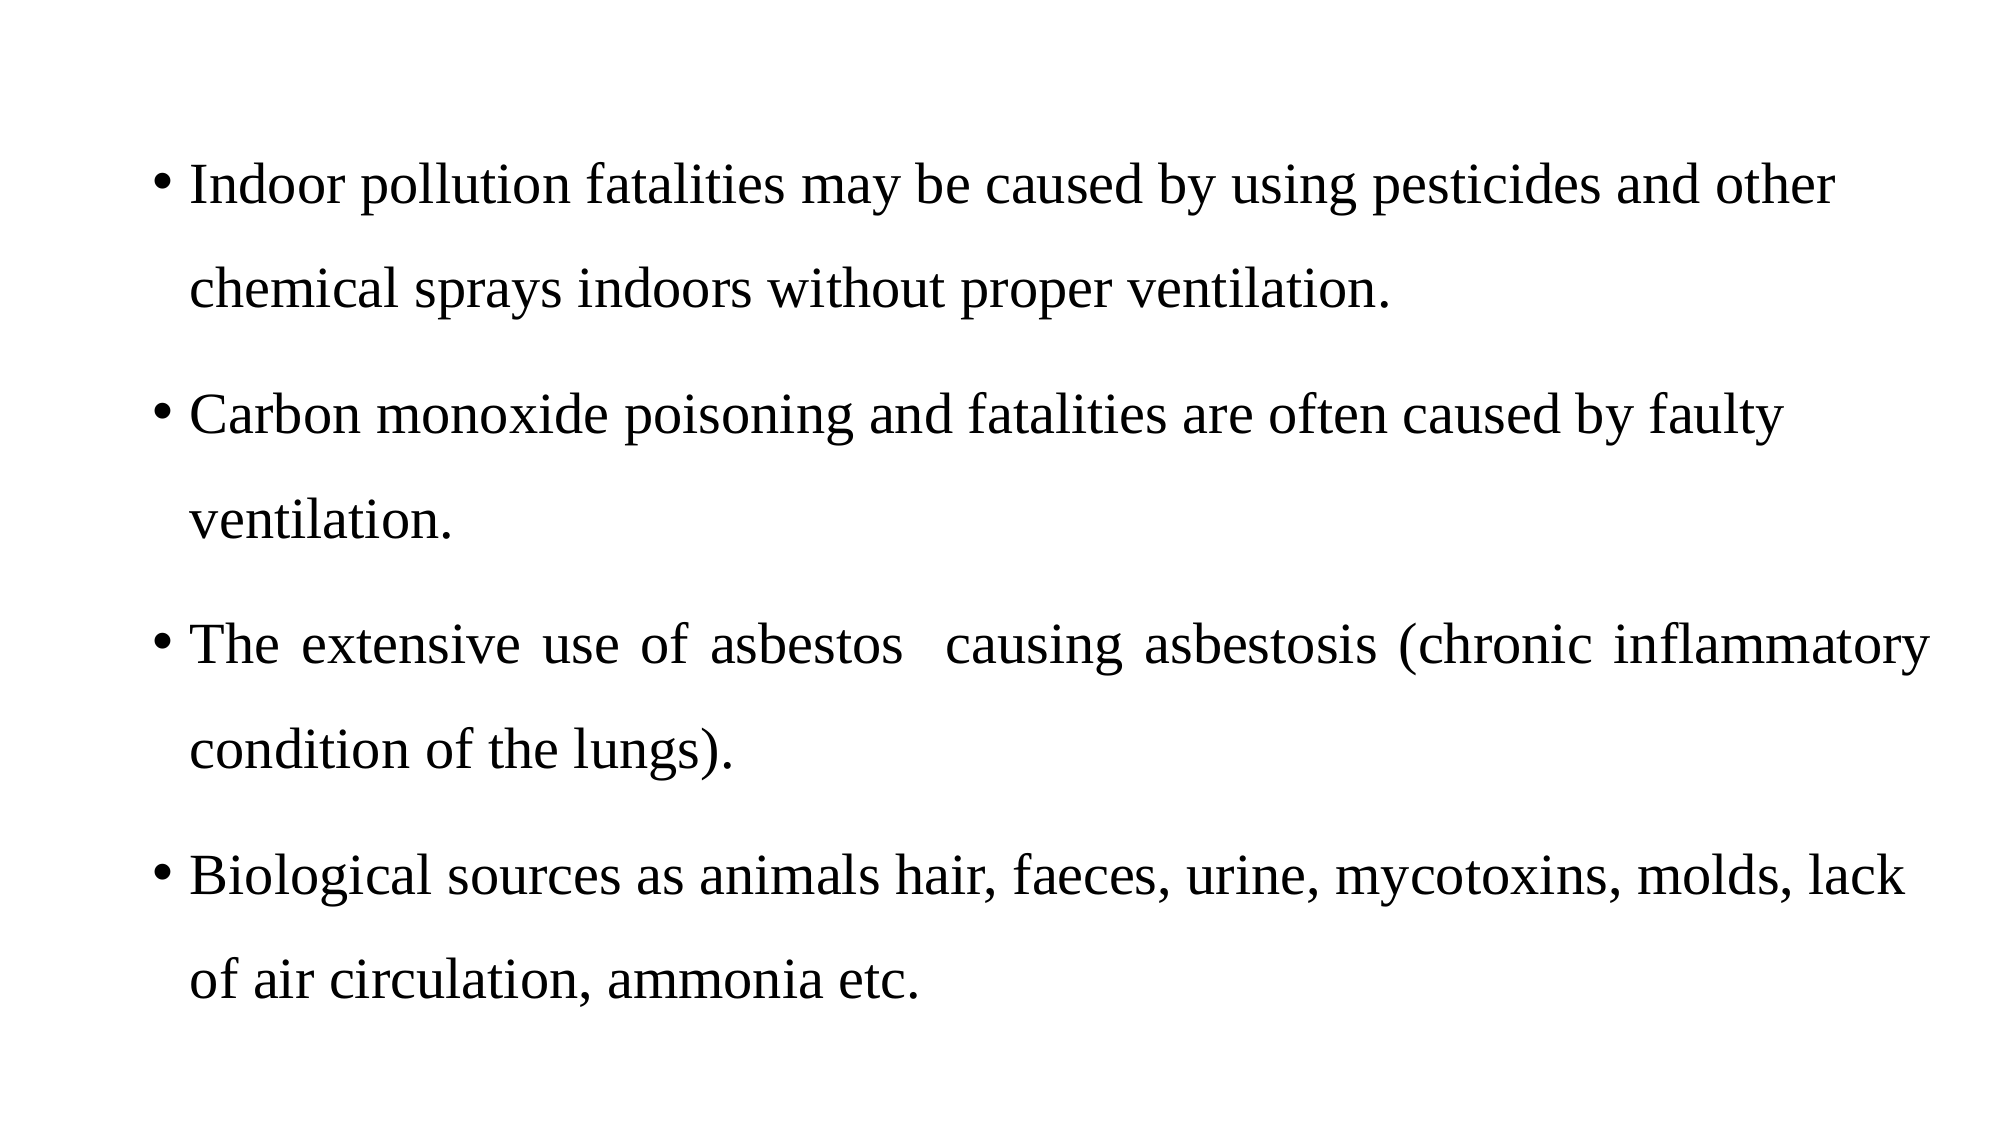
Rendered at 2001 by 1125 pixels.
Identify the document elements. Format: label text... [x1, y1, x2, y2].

list Indoor pollution fatalities may be caused by using pesticides and other chemical sprays indoors without proper ventilation. Carbon monoxide poisoning and fatalities are often caused by faulty ventilation. The extensive use of asbestos causing asbestosis (chronic inflammatory condition of the lungs). Biological sources as animals hair, faeces, urine, mycotoxins, molds, lack of air circulation, ammonia etc. [137, 102, 1948, 1078]
